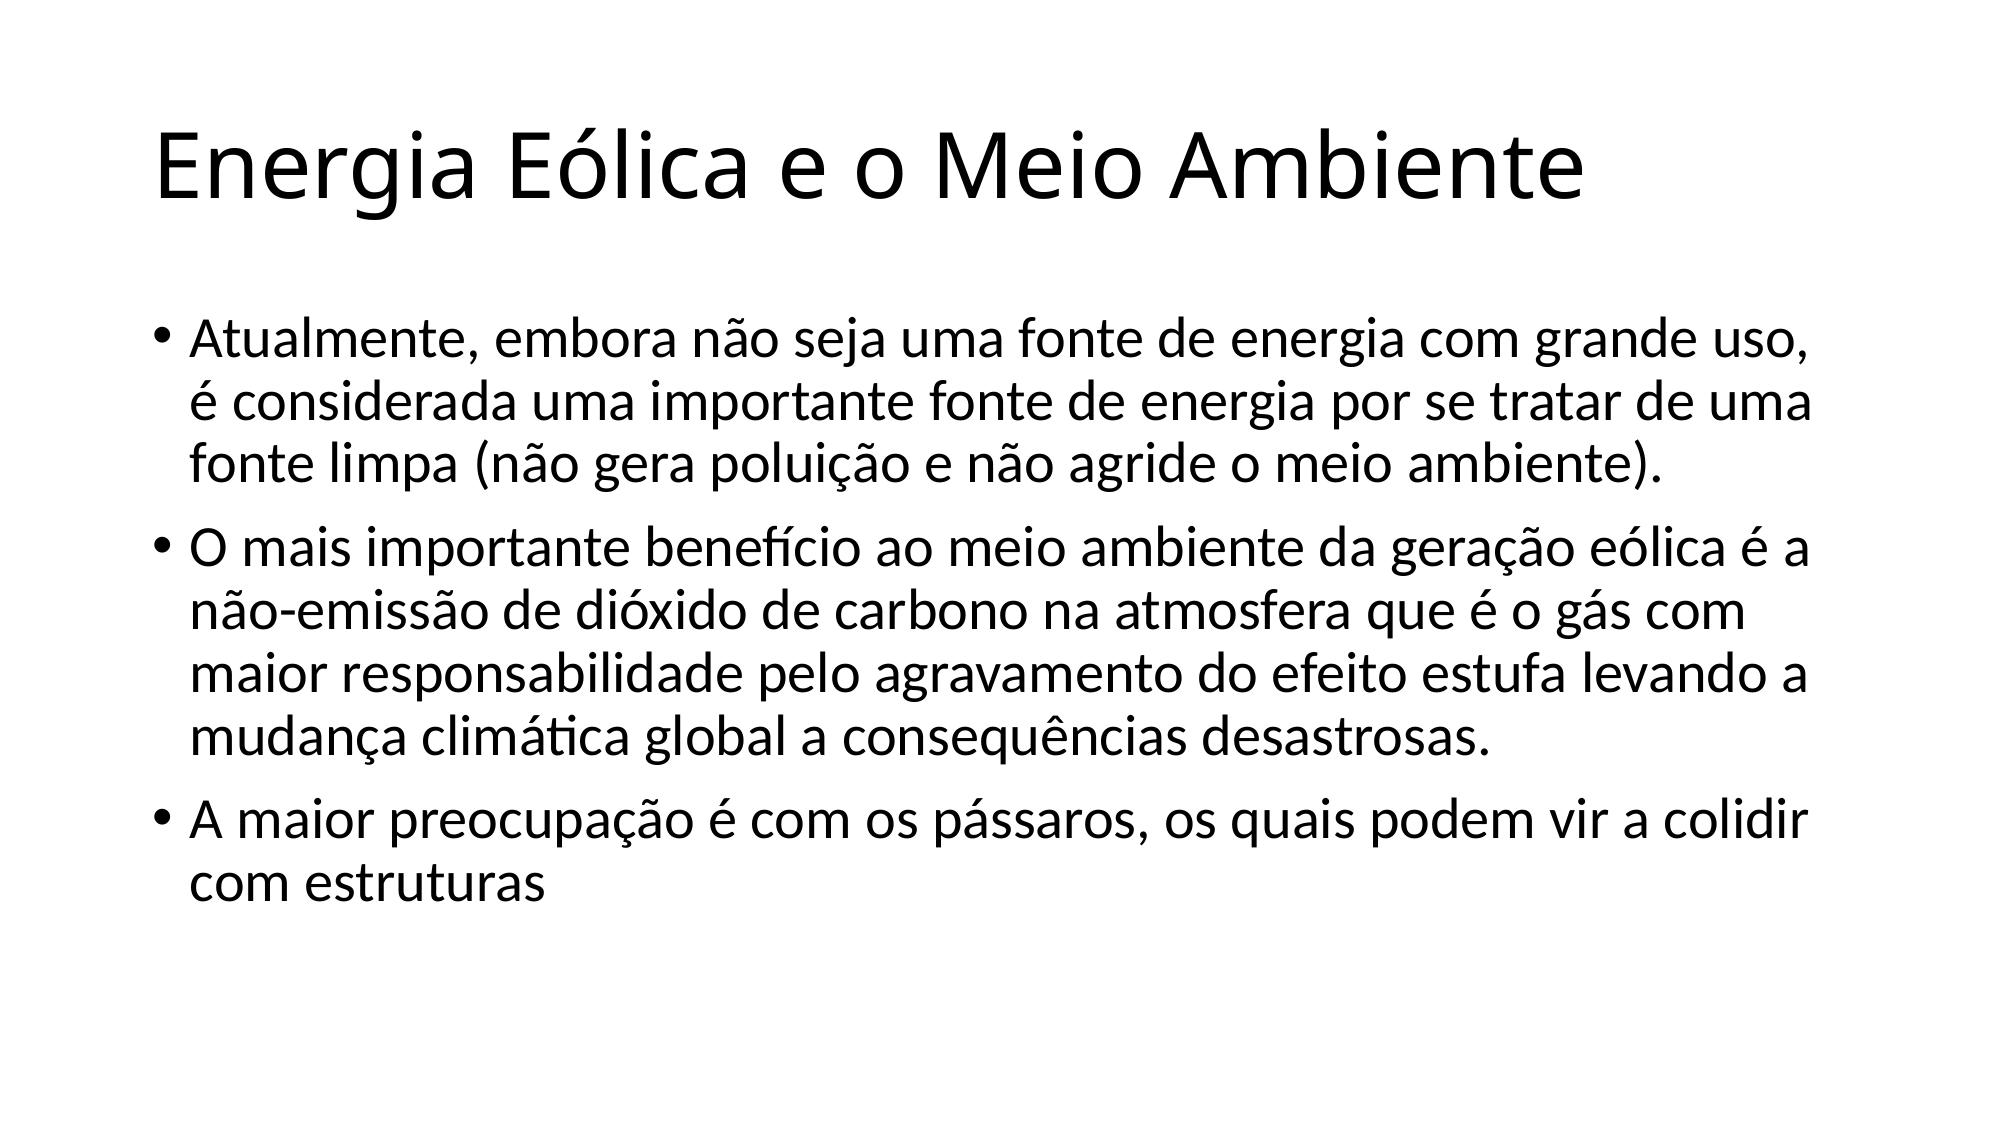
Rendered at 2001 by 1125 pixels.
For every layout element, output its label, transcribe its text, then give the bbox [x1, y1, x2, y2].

title Energia Eólica e o Meio Ambiente [137, 59, 1863, 278]
list Atualmente, embora não seja uma fonte de energia com grande uso, é considerada uma importante fonte de energia por se tratar de uma fonte limpa (não gera poluição e não agride o meio ambiente). O mais importante benefício ao meio ambiente da geração eólica é a não-emissão de dióxido de carbono na atmosfera que é o gás com maior responsabilidade pelo agravamento do efeito estufa levando a mudança climática global a consequências desastrosas. A maior preocupação é com os pássaros, os quais podem vir a colidir com estruturas [137, 299, 1863, 1014]
